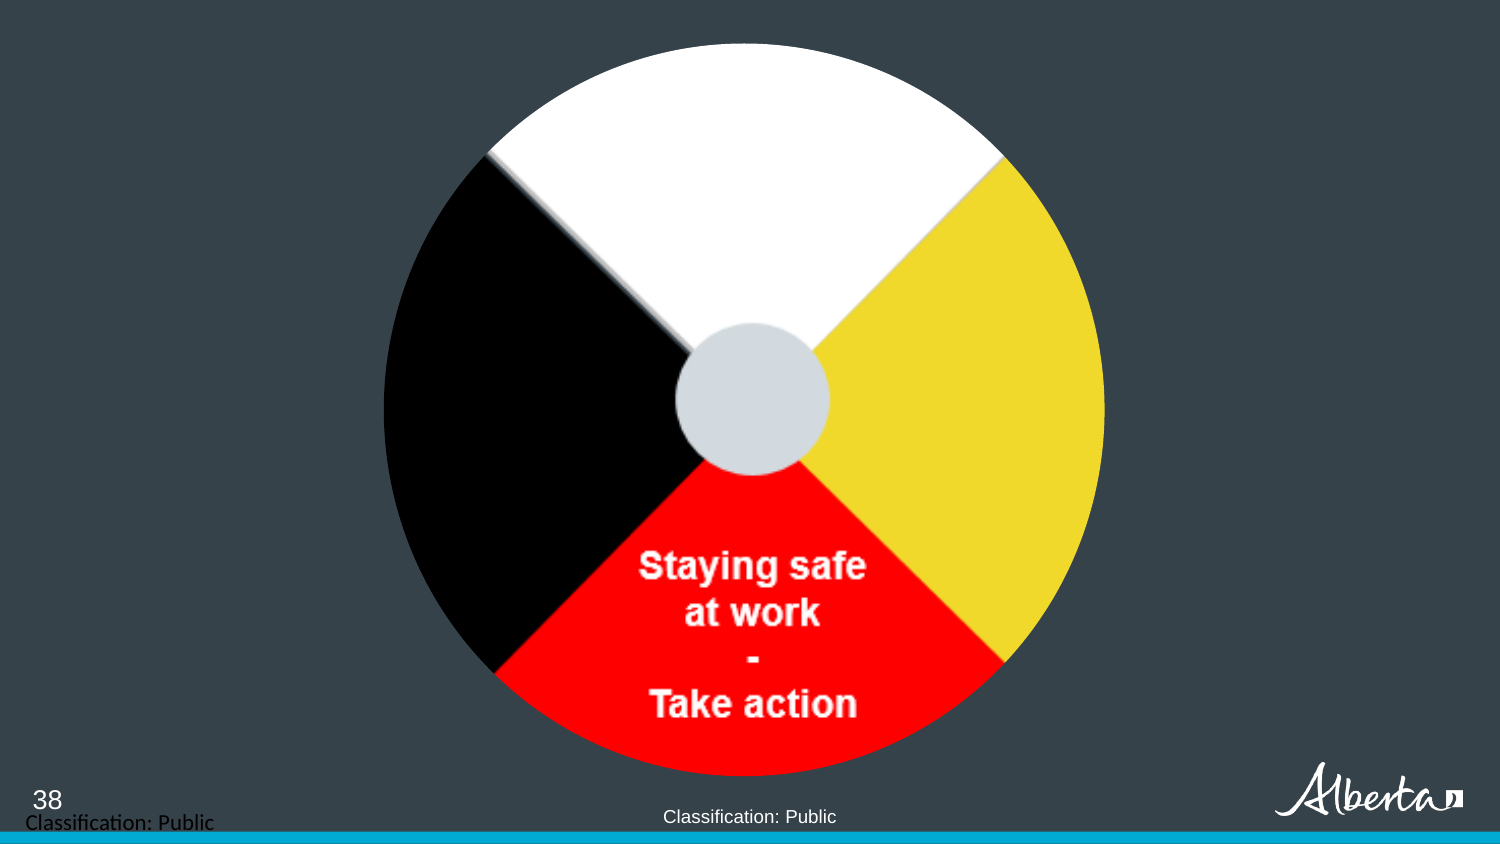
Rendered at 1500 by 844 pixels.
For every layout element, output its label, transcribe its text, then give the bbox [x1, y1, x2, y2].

slide_number 38 [17, 776, 356, 822]
picture [1275, 762, 1463, 816]
picture [383, 43, 1105, 777]
